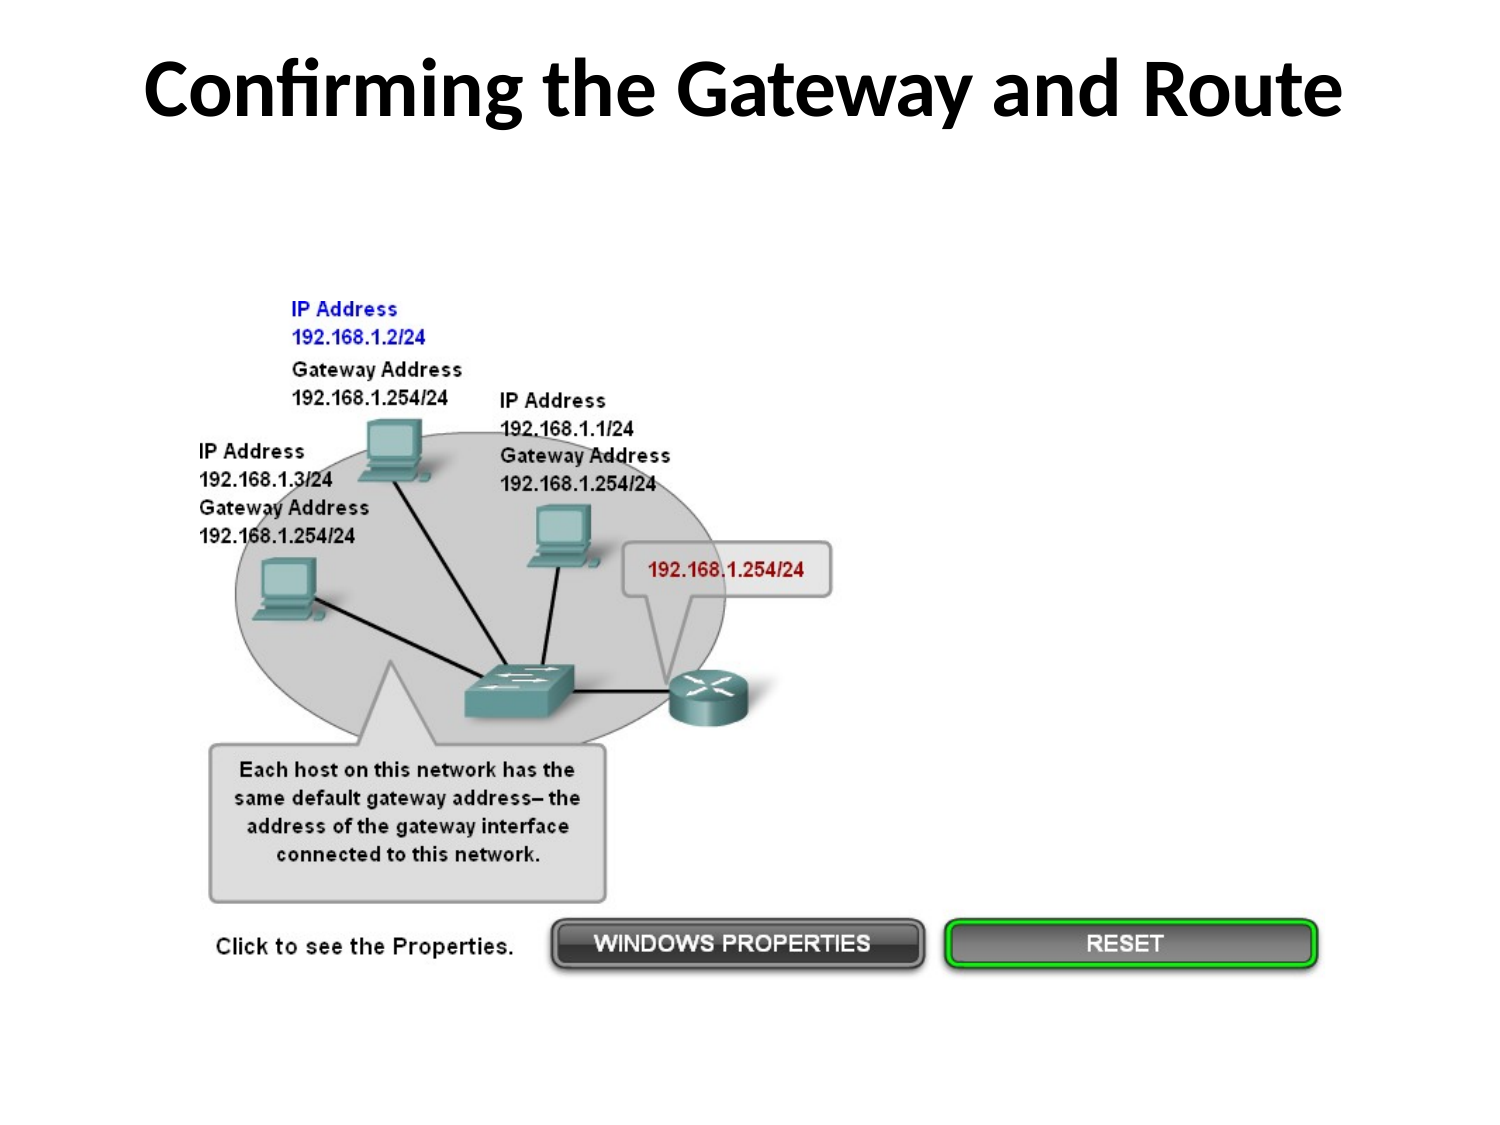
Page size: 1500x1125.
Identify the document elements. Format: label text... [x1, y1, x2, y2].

text_box [200, 301, 1326, 980]
title Confirming the Gateway and Route [142, 31, 1359, 222]
